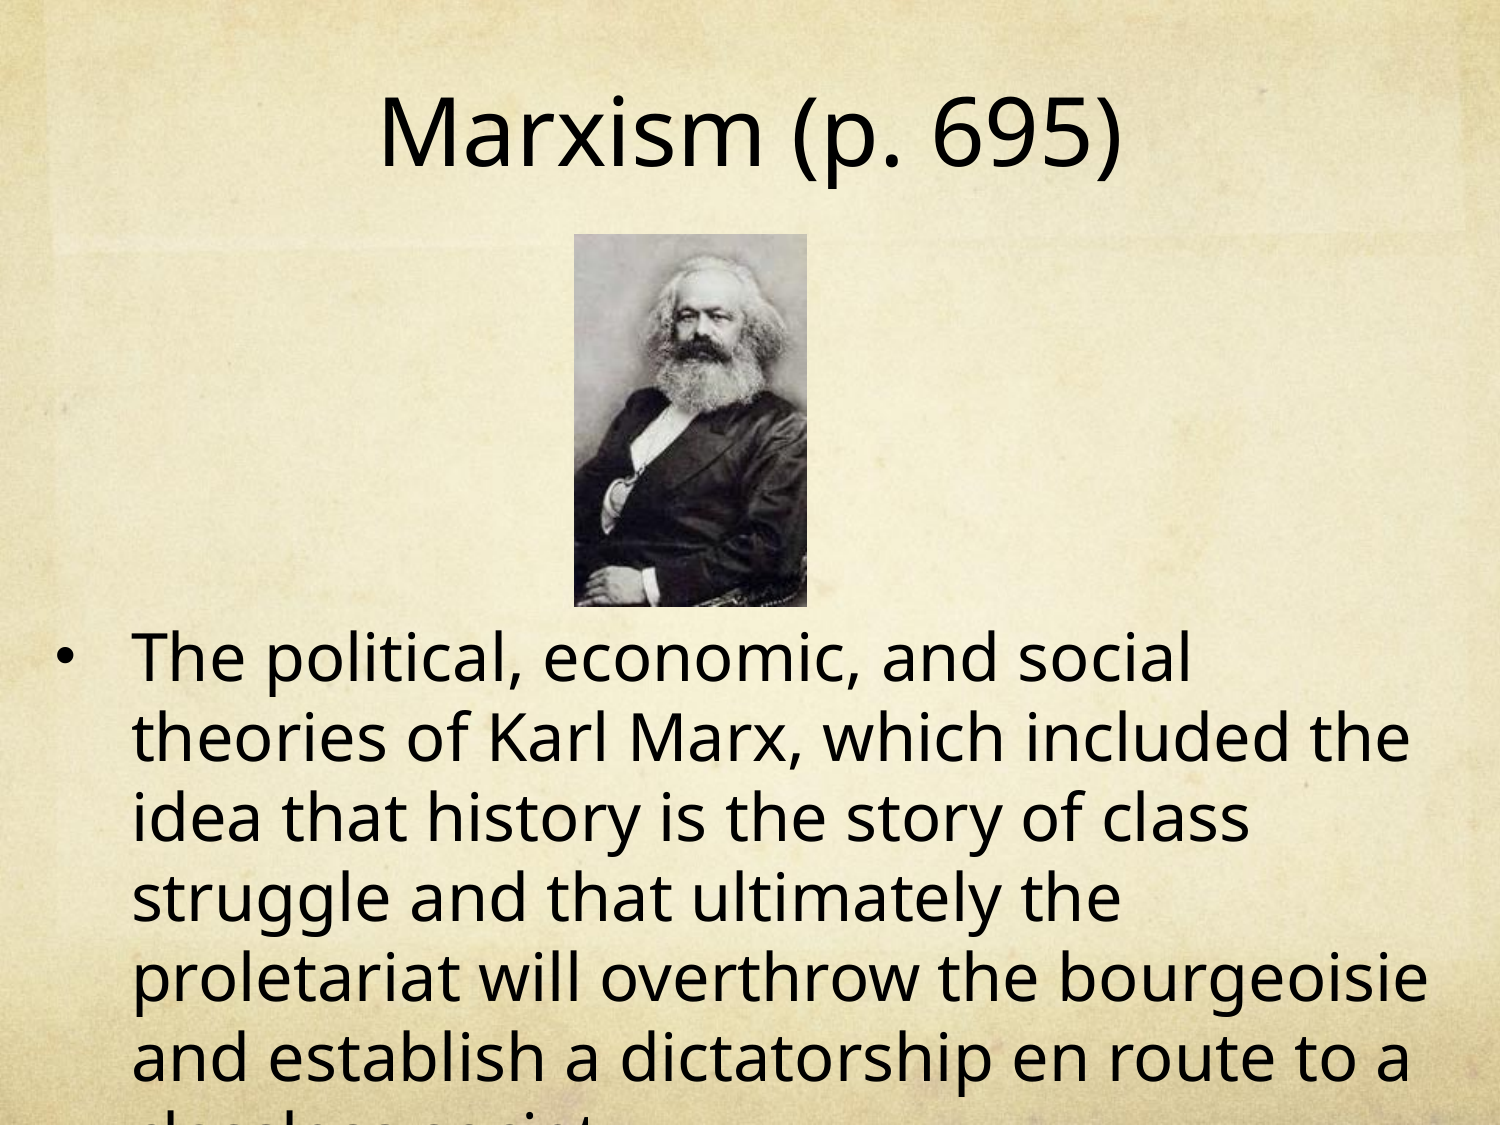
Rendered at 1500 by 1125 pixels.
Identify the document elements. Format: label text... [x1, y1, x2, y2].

title Marxism (p. 695) [150, 56, 1350, 200]
list The political, economic, and social theories of Karl Marx, which included the idea that history is the story of class struggle and that ultimately the proletariat will overthrow the bourgeoisie and establish a dictatorship en route to a classless society. [39, 607, 1459, 951]
picture [0, 0, 1500, 1125]
